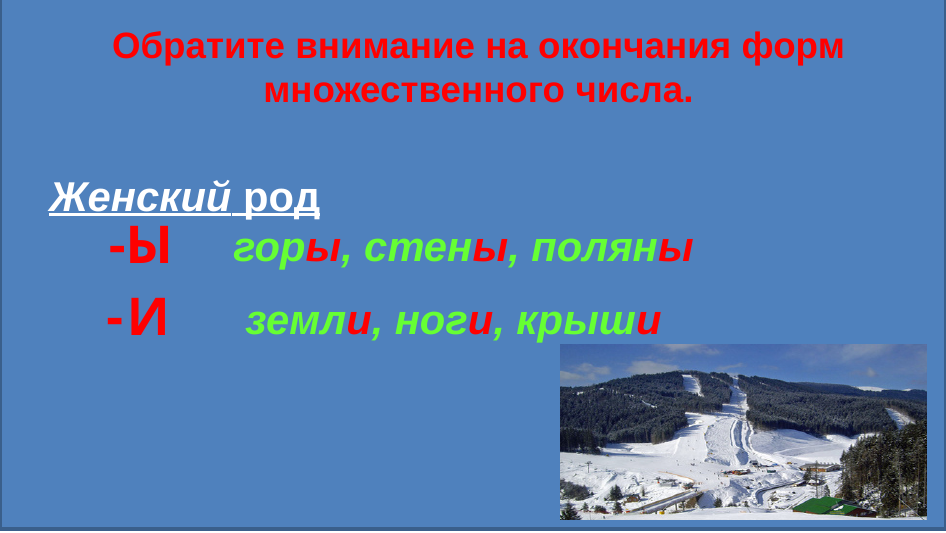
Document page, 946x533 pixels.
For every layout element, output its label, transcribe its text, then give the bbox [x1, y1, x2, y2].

picture [560, 344, 927, 520]
text_box -Ы [100, 206, 182, 278]
title Обратите внимание на окончания форм множественного числа. [33, 21, 925, 110]
text_box земли, ноги, крыши [236, 288, 671, 348]
text_box -И [97, 278, 185, 350]
text_box [0, 0, 946, 531]
text_box Женский род горы, стены, поляны [40, 115, 946, 424]
